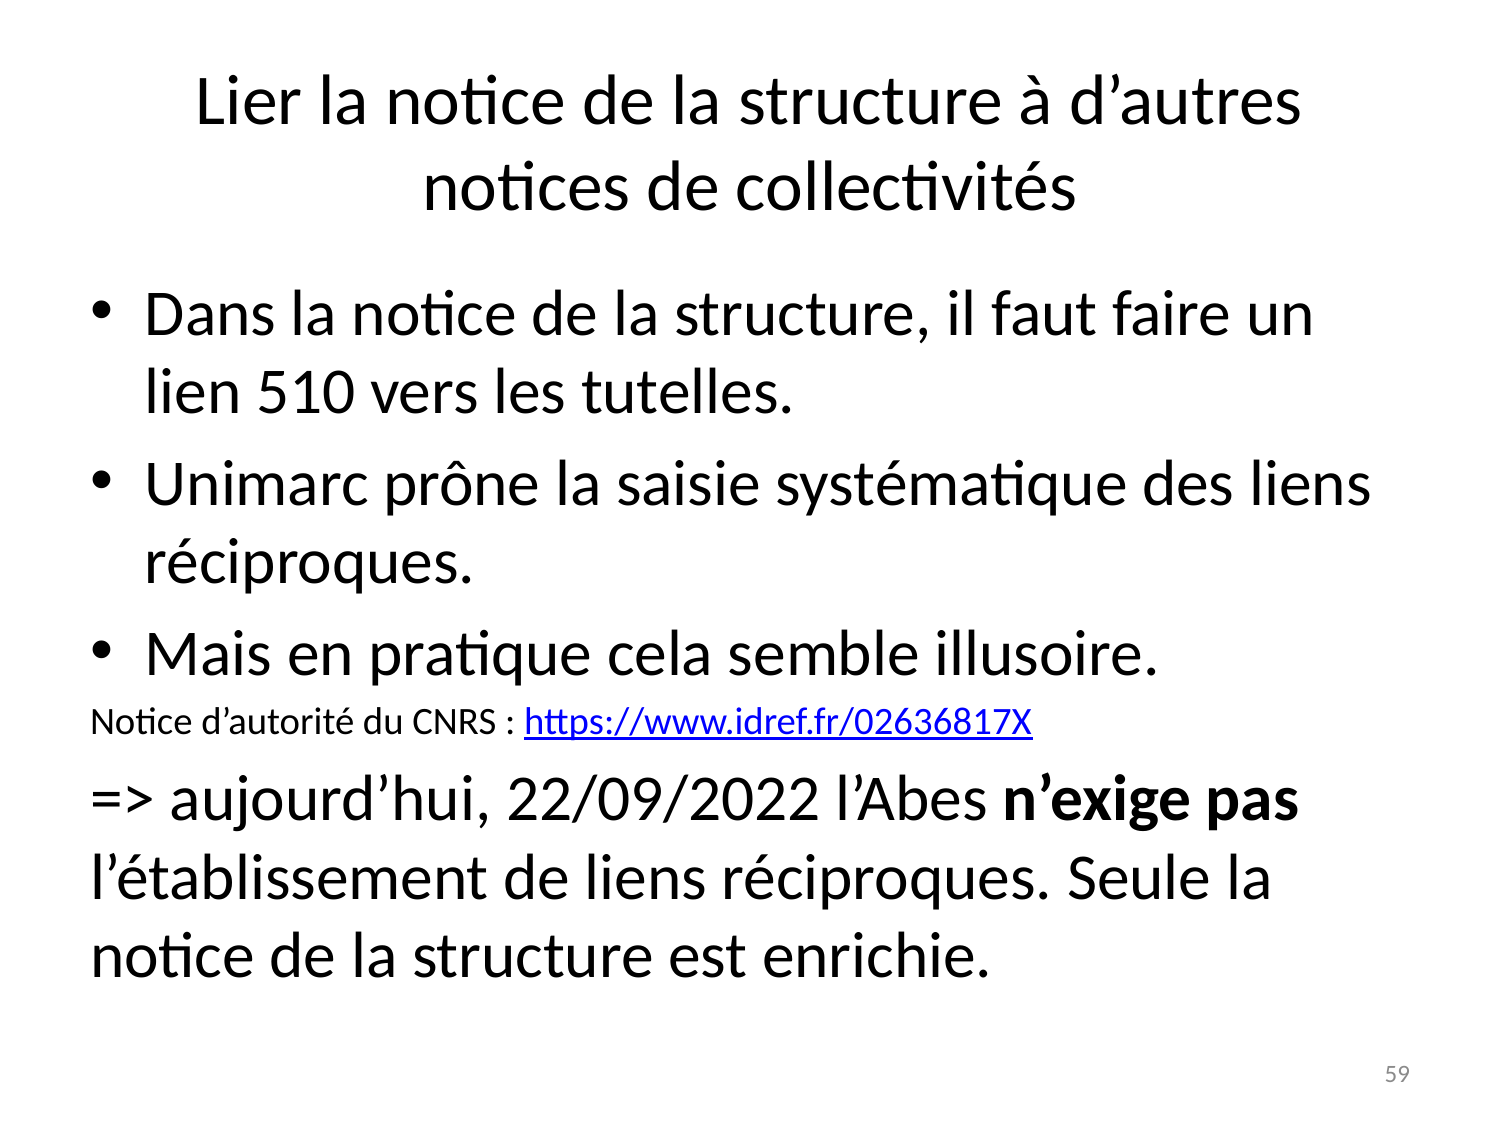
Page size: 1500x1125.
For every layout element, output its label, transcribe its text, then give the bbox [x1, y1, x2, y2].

slide_number 59 [1074, 1042, 1425, 1103]
title Lier la notice de la structure à d’autres notices de collectivités [75, 45, 1425, 233]
list Dans la notice de la structure, il faut faire un lien 510 vers les tutelles. Unimarc prône la saisie systématique des liens réciproques. Mais en pratique cela semble illusoire. Notice d’autorité du CNRS : https://www.idref.fr/02636817X => aujourd’hui, 22/09/2022 l’Abes n’exige pas l’établissement de liens réciproques. Seule la notice de la structure est enrichie. [75, 262, 1425, 1005]
